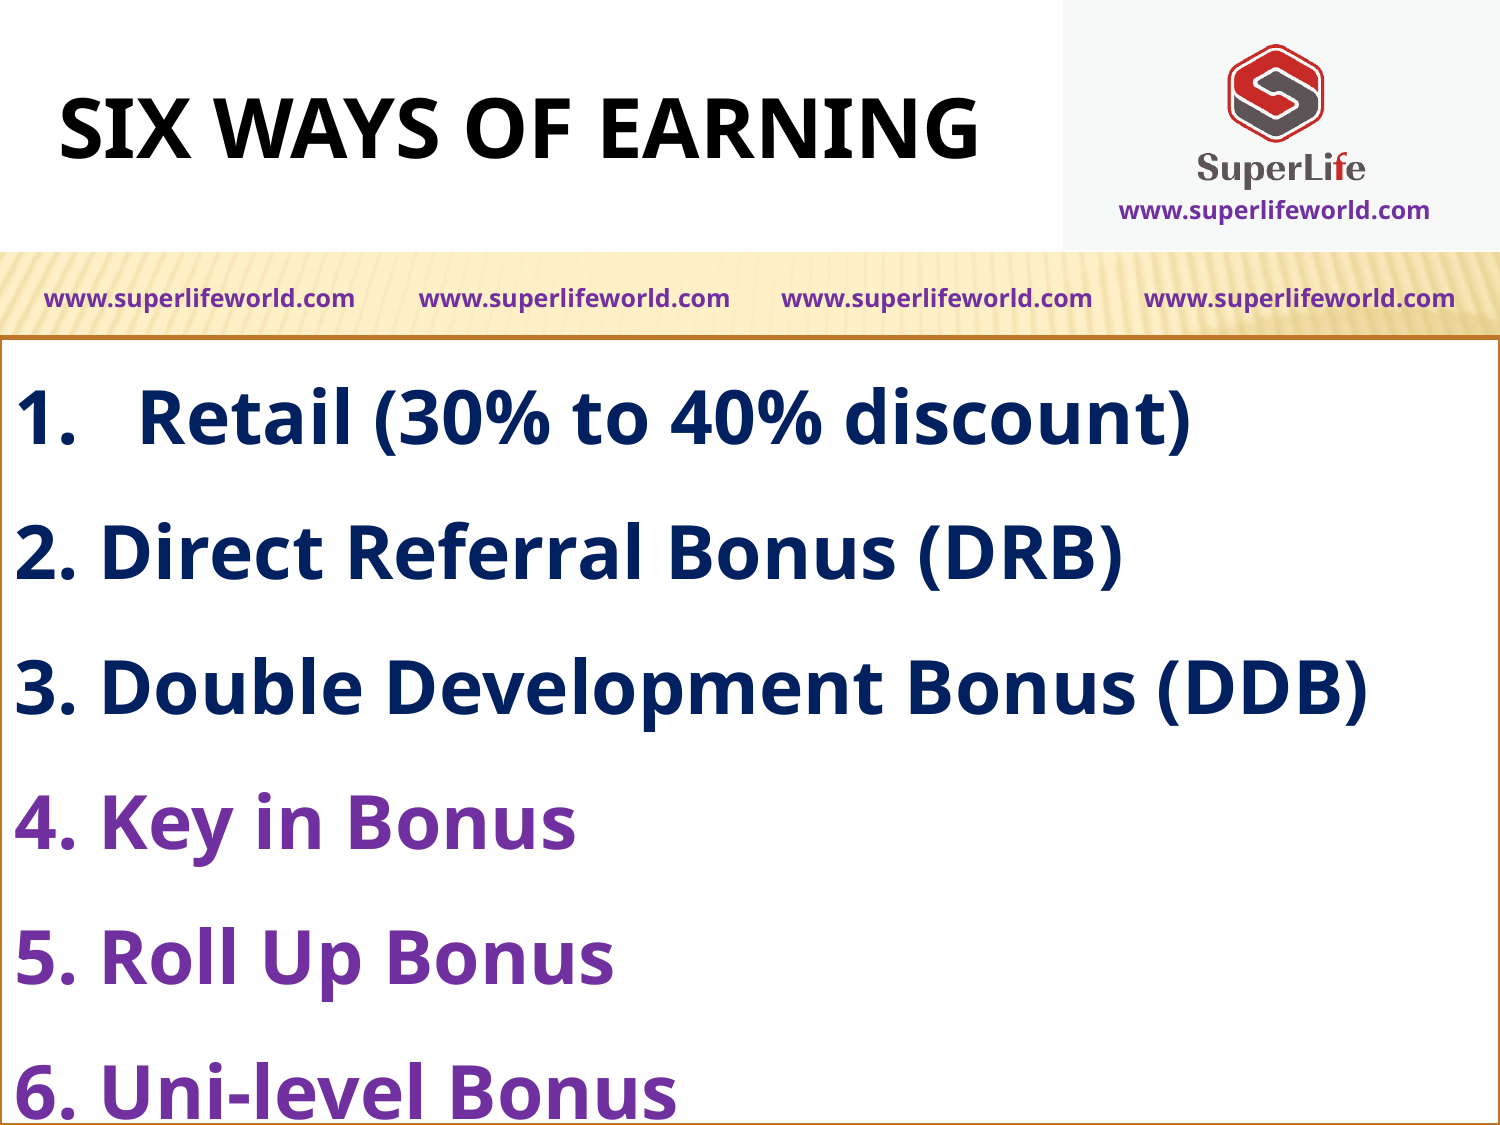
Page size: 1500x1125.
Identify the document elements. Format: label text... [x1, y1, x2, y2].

text_box www.superlifeworld.com [775, 275, 1138, 320]
text_box www.superlifeworld.com [1138, 275, 1500, 320]
text_box www.superlifeworld.com [0, 275, 375, 320]
text_box SIX WAYS OF EARNING [0, 0, 1059, 252]
text_box www.superlifeworld.com [375, 275, 775, 320]
text_box Retail (30% to 40% discount) 2. Direct Referral Bonus (DRB) 3. Double Development Bonus (DDB) 4. Key in Bonus 5. Roll Up Bonus 6. Uni-level Bonus [0, 320, 1500, 1125]
picture [1062, 0, 1500, 251]
